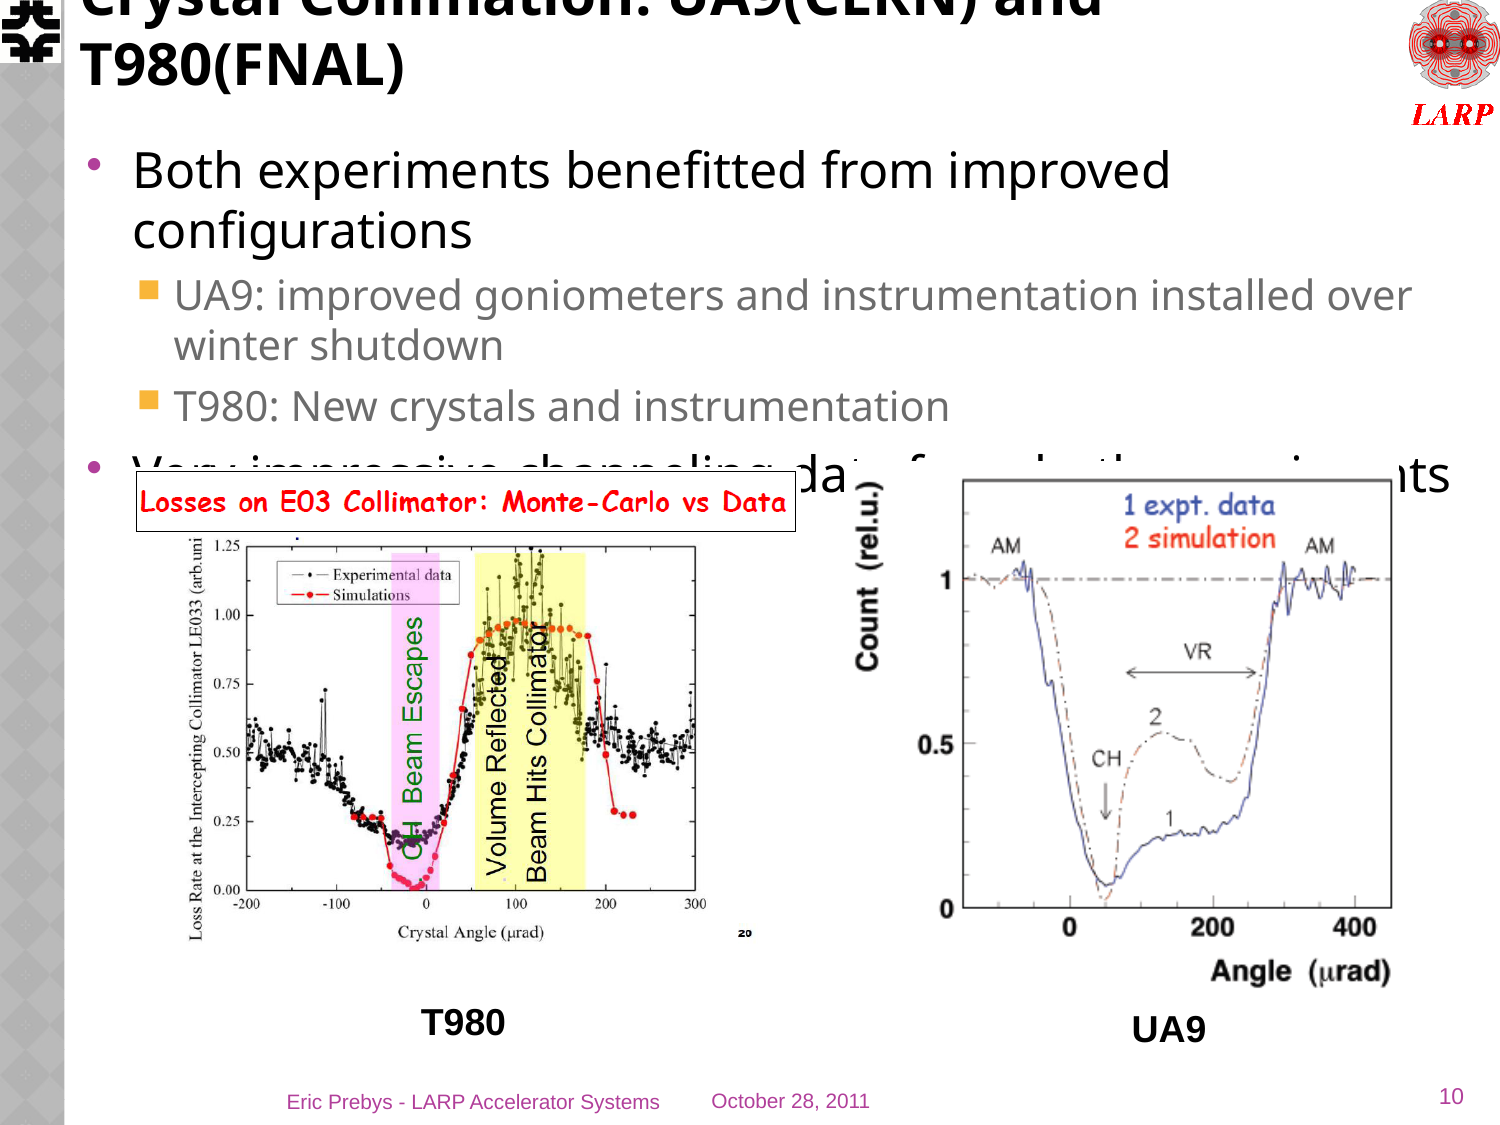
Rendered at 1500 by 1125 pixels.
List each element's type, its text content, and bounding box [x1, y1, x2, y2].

title Crystal Collimation: UA9(CERN) and T980(FNAL) [72, 24, 1428, 98]
slide_number 10 [1367, 1071, 1465, 1110]
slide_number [696, 1075, 1025, 1114]
footer Eric Prebys - LARP Accelerator Systems [75, 1075, 675, 1114]
text_box UA9 [970, 1002, 1368, 1057]
picture [1406, 0, 1500, 125]
picture [132, 467, 801, 946]
text_box T980 [264, 990, 662, 1051]
picture [843, 461, 1400, 994]
picture [0, 0, 61, 63]
list Both experiments benefitted from improved configurations UA9: improved goniometers and instrumentation installed over winter shutdown T980: New crystals and instrumentation Very impressive channeling data from both experiments [72, 131, 1500, 406]
